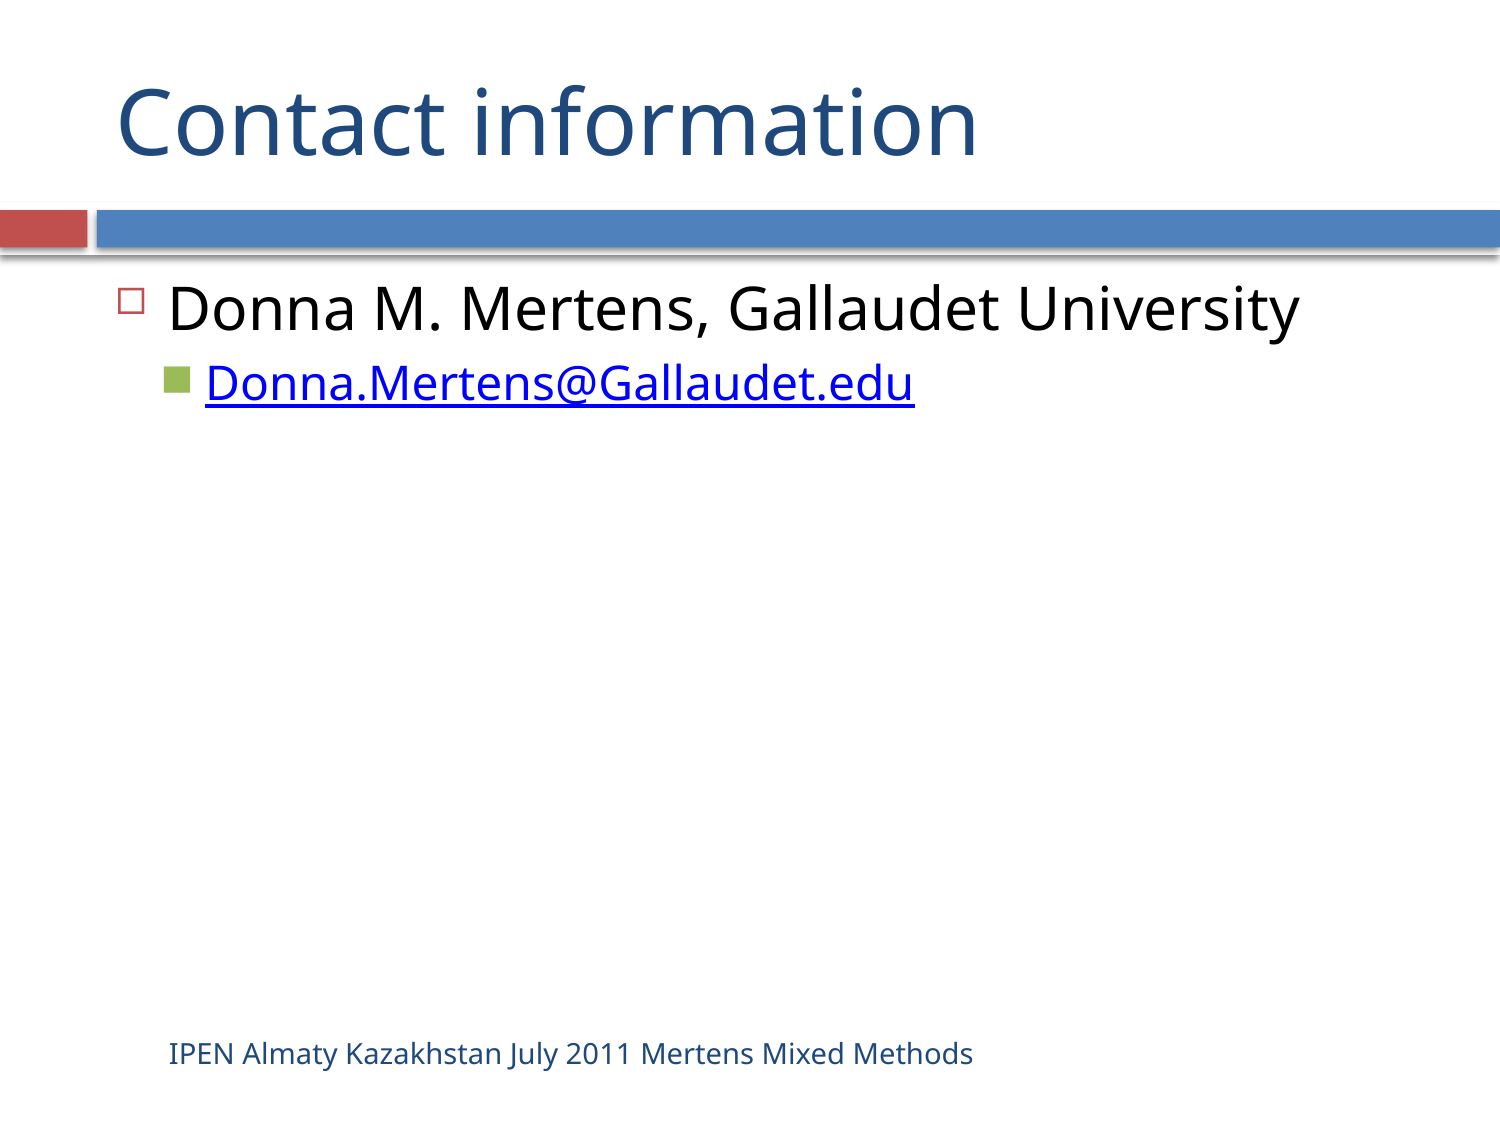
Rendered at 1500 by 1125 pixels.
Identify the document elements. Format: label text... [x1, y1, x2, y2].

list Donna M. Mertens, Gallaudet University Donna.Mertens@Gallaudet.edu [100, 262, 1438, 1000]
title Contact information [100, 37, 1438, 200]
footer IPEN Almaty Kazakhstan July 2011 Mertens Mixed Methods [99, 1024, 990, 1085]
